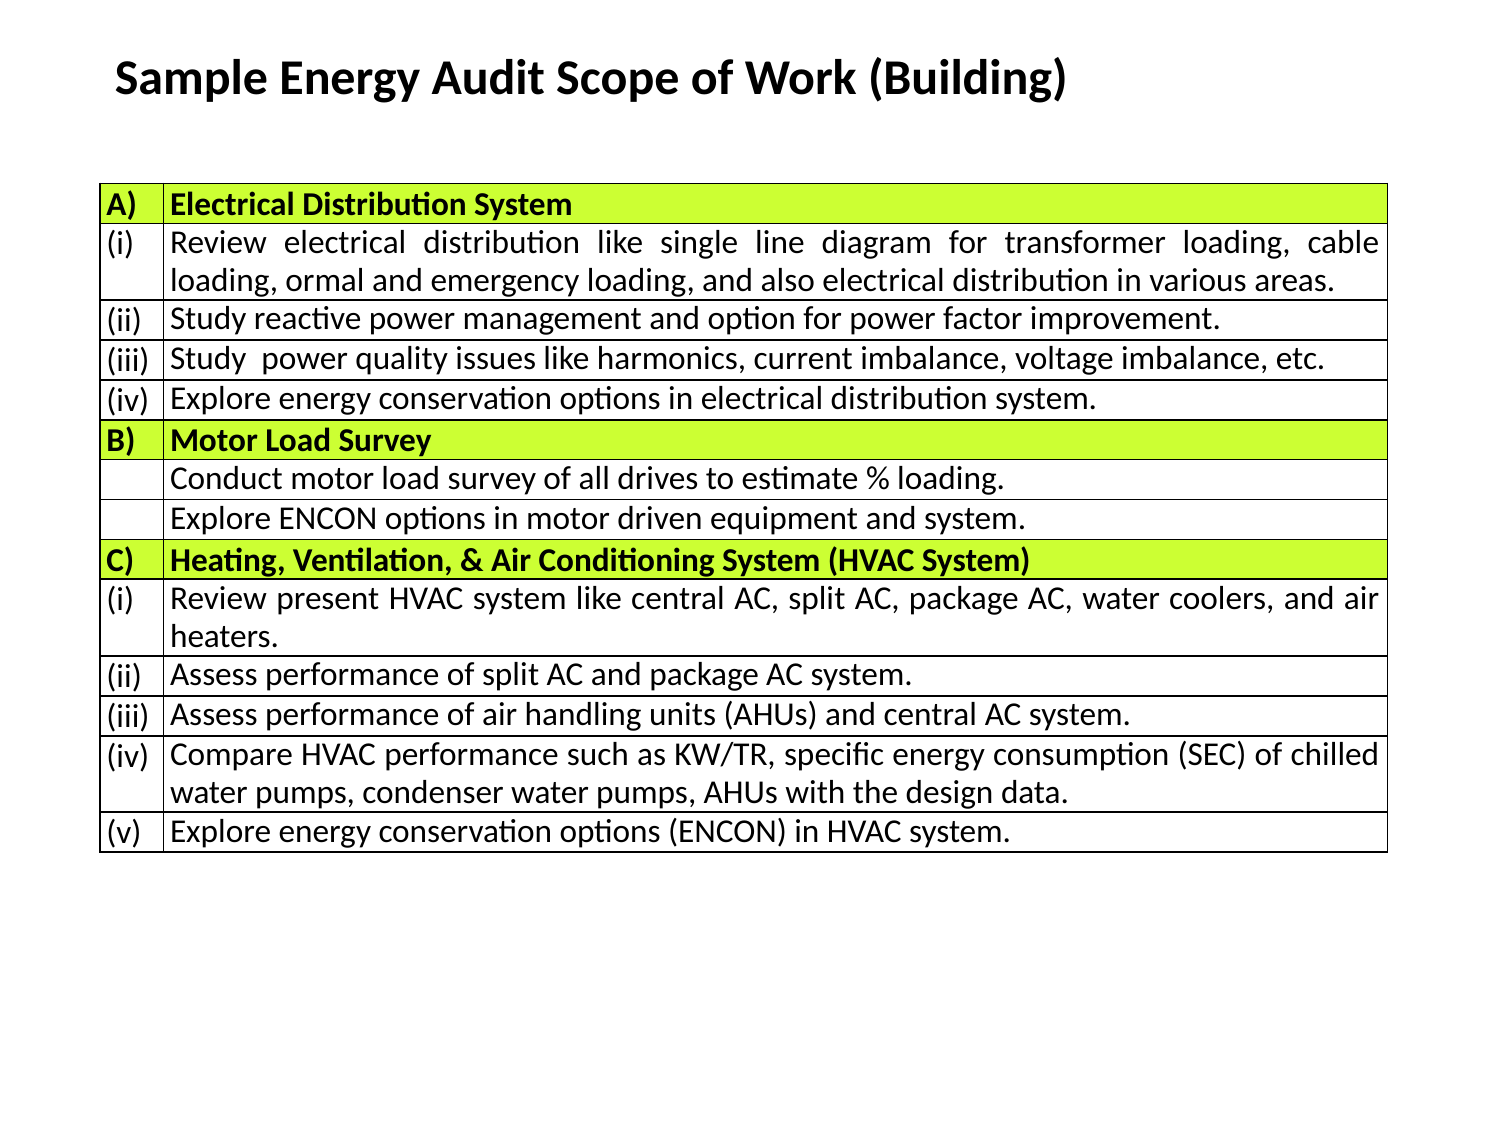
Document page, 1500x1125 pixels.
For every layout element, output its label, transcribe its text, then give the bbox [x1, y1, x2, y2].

table_cell Compare HVAC performance such as KW/TR, specific energy consumption (SEC) of chilled water pumps, condenser water pumps, AHUs with the design data. [164, 737, 1387, 811]
table_cell Assess performance of air handling units (AHUs) and central AC system. [164, 697, 1387, 735]
table_cell (ii) [101, 301, 163, 339]
table_cell (iii) [101, 341, 163, 379]
table_cell (iv) [101, 737, 163, 811]
table_cell Explore ENCON options in motor driven equipment and system. [164, 500, 1387, 539]
table_cell Review electrical distribution like single line diagram for transformer loading, cable loading, ormal and emergency loading, and also electrical distribution in various areas. [164, 224, 1387, 299]
table_cell (ii) [101, 657, 163, 695]
table_cell [101, 500, 163, 539]
table_cell Review present HVAC system like central AC, split AC, package AC, water coolers, and air heaters. [164, 580, 1387, 655]
table_cell Explore energy conservation options (ENCON) in HVAC system. [164, 813, 1387, 851]
table_cell C) [101, 540, 163, 578]
table_cell (i) [101, 580, 163, 655]
table_cell B) [101, 421, 163, 459]
table_cell Conduct motor load survey of all drives to estimate % loading. [164, 460, 1387, 499]
table_cell Motor Load Survey [164, 421, 1387, 459]
table_cell (iv) [101, 381, 163, 419]
table_cell Study reactive power management and option for power factor improvement. [164, 301, 1387, 339]
table_cell Heating, Ventilation, & Air Conditioning System (HVAC System) [164, 540, 1387, 578]
table_header A) [101, 184, 163, 223]
table_cell (i) [101, 224, 163, 299]
table_cell (iii) [101, 697, 163, 735]
table_cell Explore energy conservation options in electrical distribution system. [164, 381, 1387, 419]
table_cell Assess performance of split AC and package AC system. [164, 657, 1387, 695]
table_cell Study power quality issues like harmonics, current imbalance, voltage imbalance, etc. [164, 341, 1387, 379]
table_header Electrical Distribution System [164, 184, 1387, 223]
table_cell [101, 460, 163, 499]
table_cell (v) [101, 813, 163, 851]
text_box Sample Energy Audit Scope of Work (Building) [99, 37, 1400, 113]
